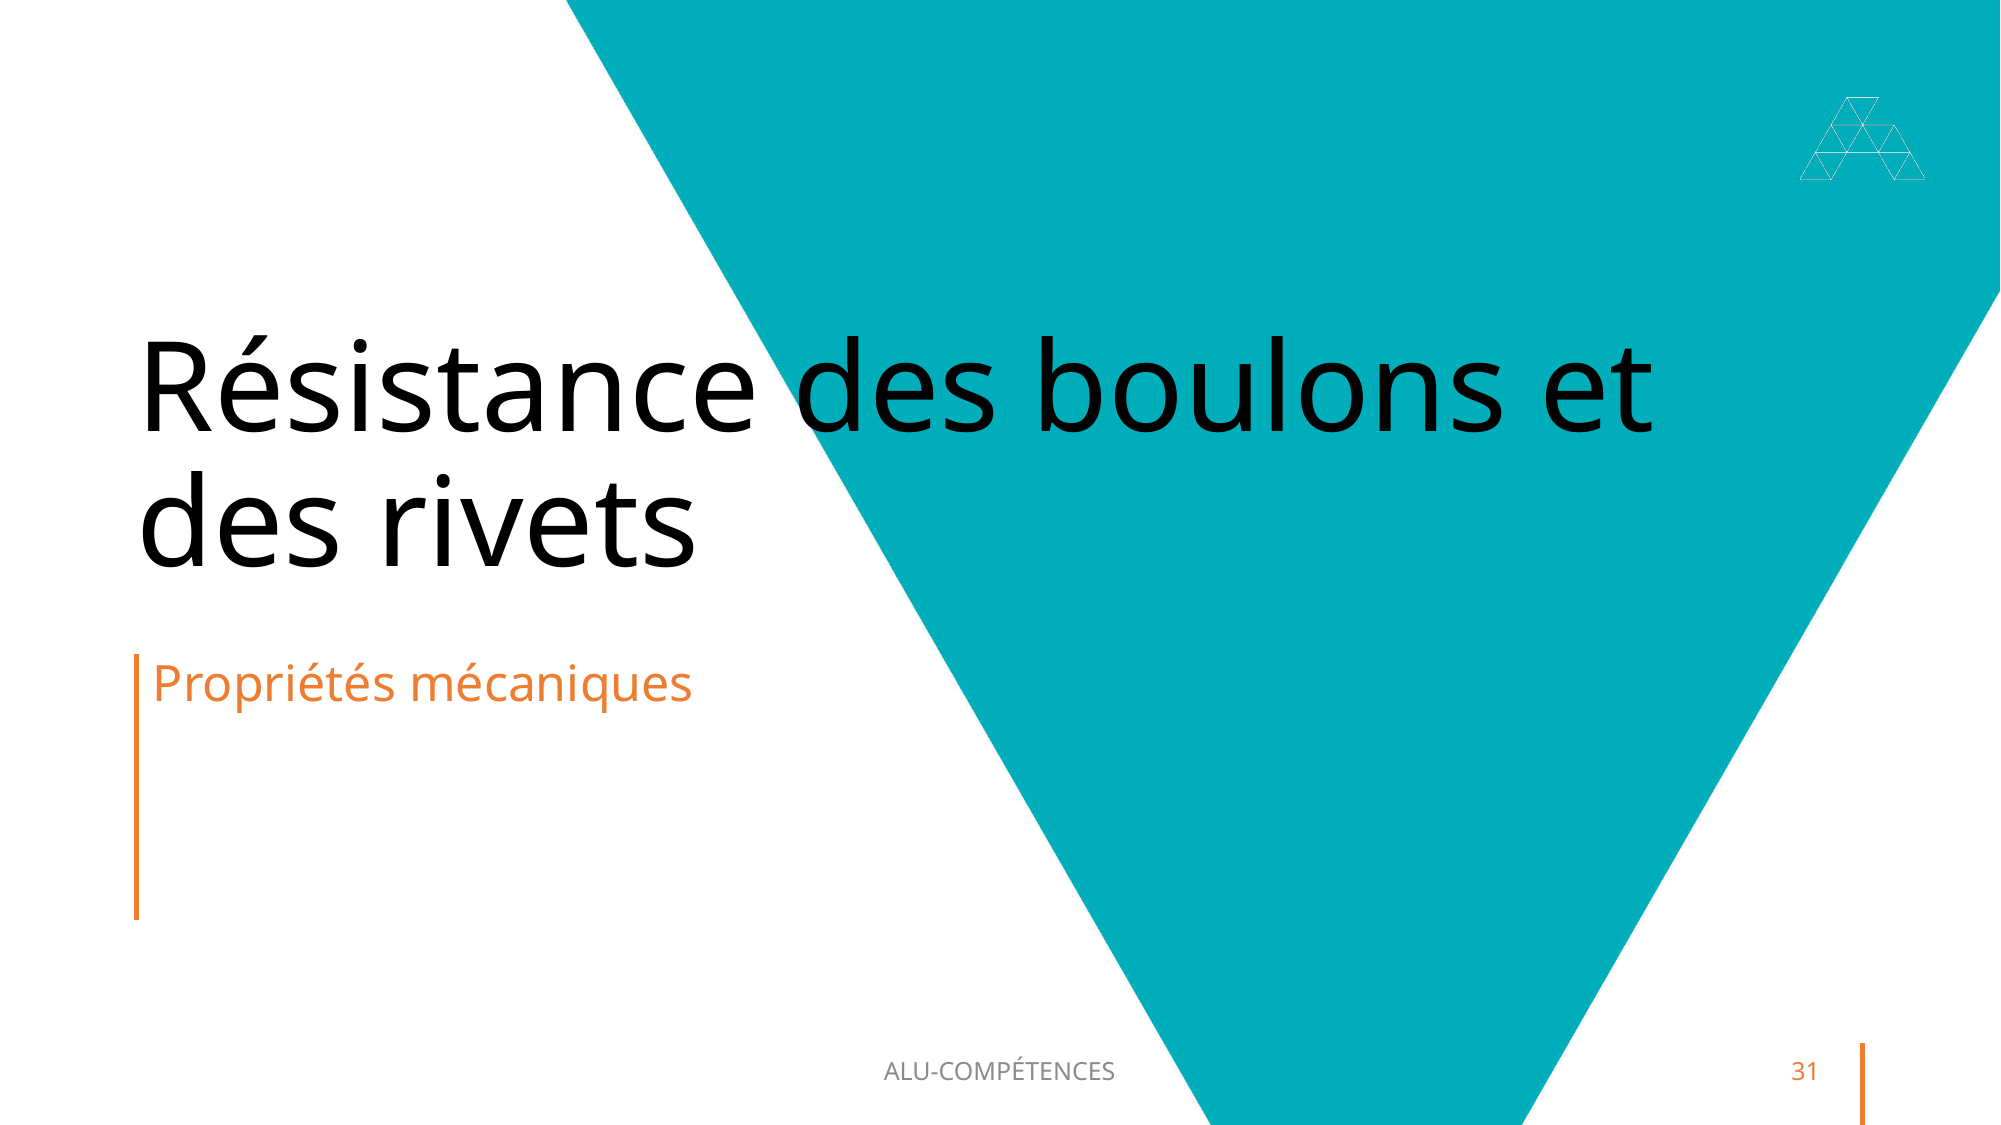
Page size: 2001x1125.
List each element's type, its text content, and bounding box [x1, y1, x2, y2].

slide_number 31 [1412, 1042, 1835, 1103]
footer ALU-COMPÉTENCES [662, 1042, 1338, 1103]
list Propriétés mécaniques [152, 658, 757, 905]
title Résistance des boulons et des rivets [136, 126, 1862, 594]
picture [0, 0, 2000, 1125]
